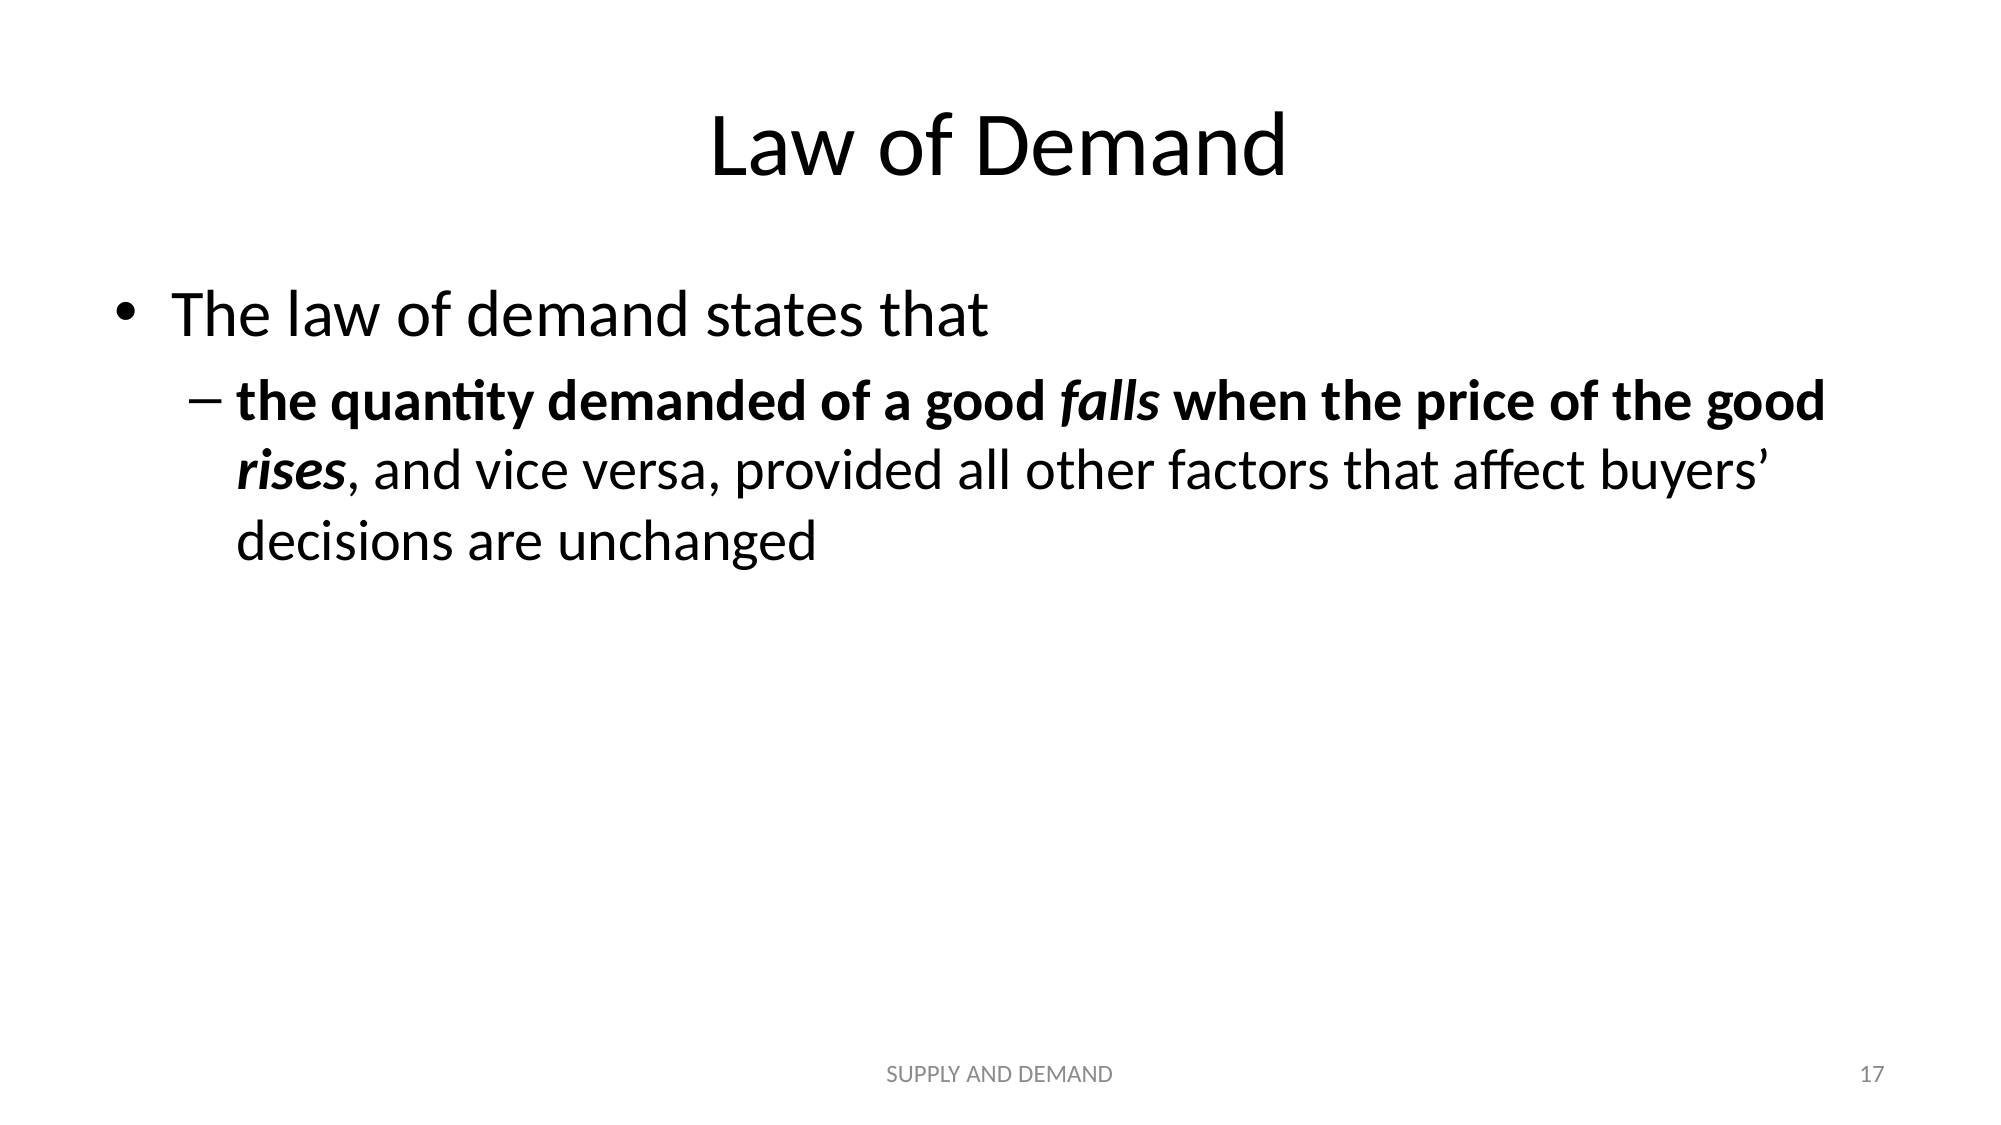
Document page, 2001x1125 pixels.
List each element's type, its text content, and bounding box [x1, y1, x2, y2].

list The law of demand states that the quantity demanded of a good falls when the price of the good rises, and vice versa, provided all other factors that affect buyers’ decisions are unchanged [99, 262, 1900, 1005]
slide_number 17 [1433, 1042, 1900, 1103]
footer SUPPLY AND DEMAND [683, 1042, 1317, 1103]
title Law of Demand [99, 45, 1900, 233]
